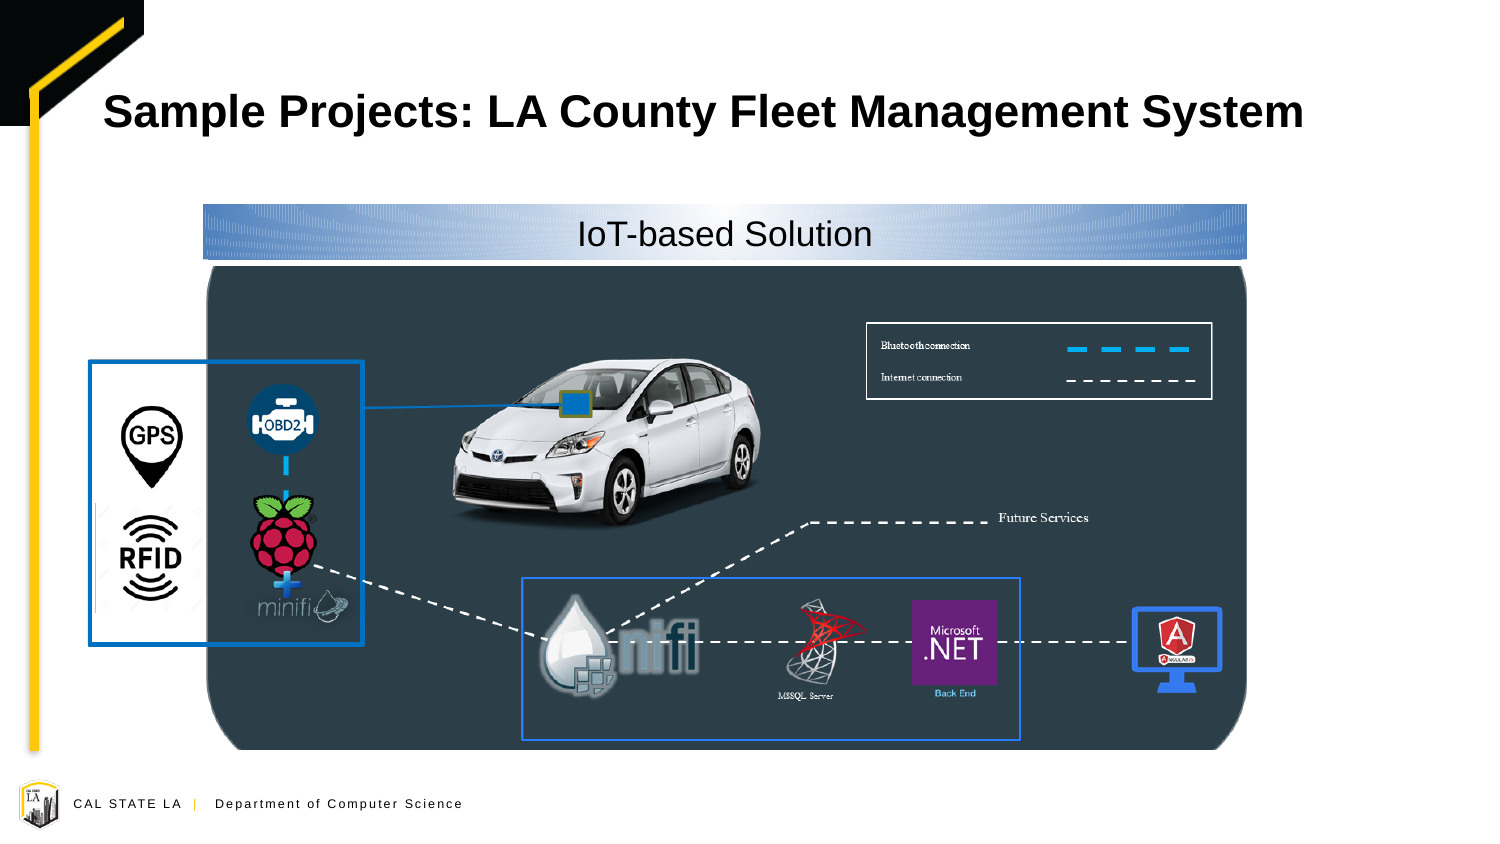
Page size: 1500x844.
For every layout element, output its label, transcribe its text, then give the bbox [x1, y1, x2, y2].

text_box IoT-based Solution [203, 204, 1247, 260]
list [87, 266, 1248, 751]
picture [0, 0, 144, 126]
title Sample Projects: LA County Fleet Management System [87, 38, 1424, 180]
picture [13, 774, 66, 831]
